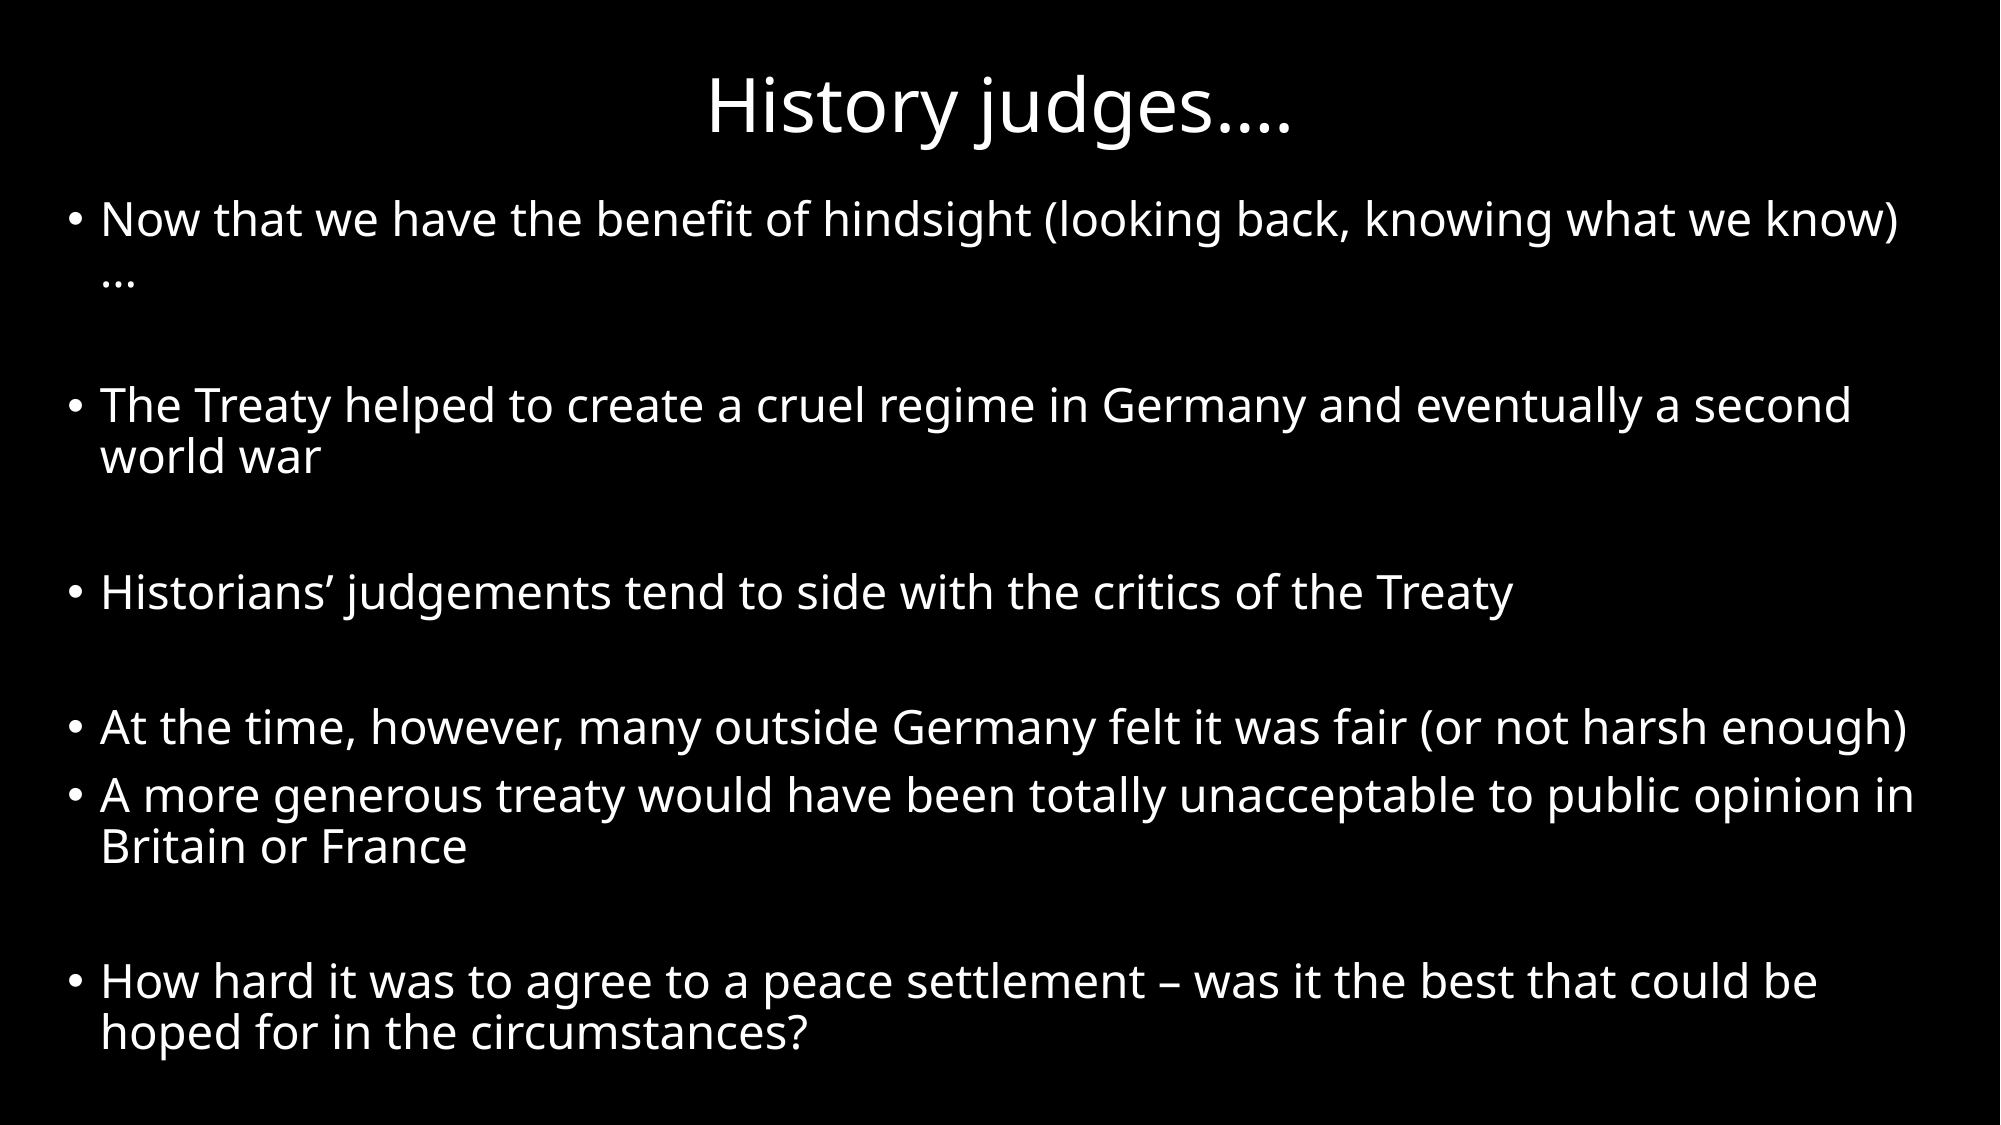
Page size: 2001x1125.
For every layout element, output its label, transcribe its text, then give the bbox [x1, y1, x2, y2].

title History judges…. [137, 59, 1863, 157]
list Now that we have the benefit of hindsight (looking back, knowing what we know)… The Treaty helped to create a cruel regime in Germany and eventually a second world war Historians’ judgements tend to side with the critics of the Treaty At the time, however, many outside Germany felt it was fair (or not harsh enough) A more generous treaty would have been totally unacceptable to public opinion in Britain or France How hard it was to agree to a peace settlement – was it the best that could be hoped for in the circumstances? [52, 188, 1934, 1125]
